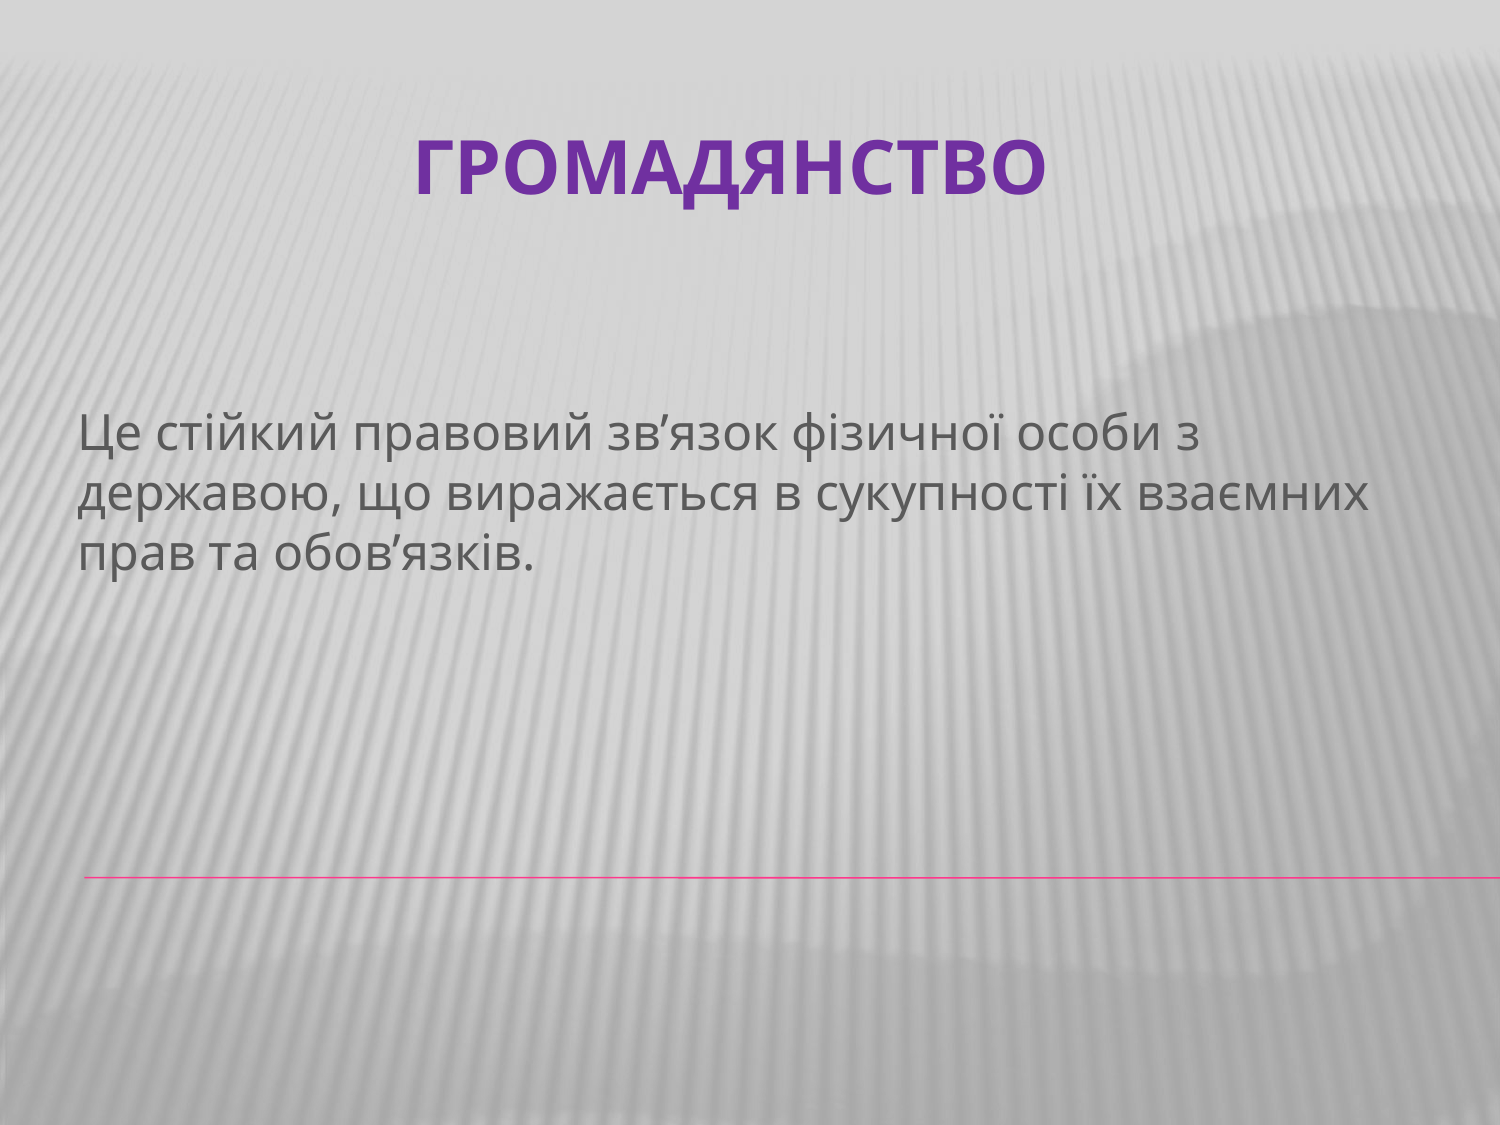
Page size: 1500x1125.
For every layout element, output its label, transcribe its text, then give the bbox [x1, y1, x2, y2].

title Громадянство [37, 112, 1425, 313]
subtitle Це стійкий правовий зв’язок фізичної особи з державою, що виражається в сукупності їх взаємних прав та обов’язків. [62, 437, 1450, 588]
